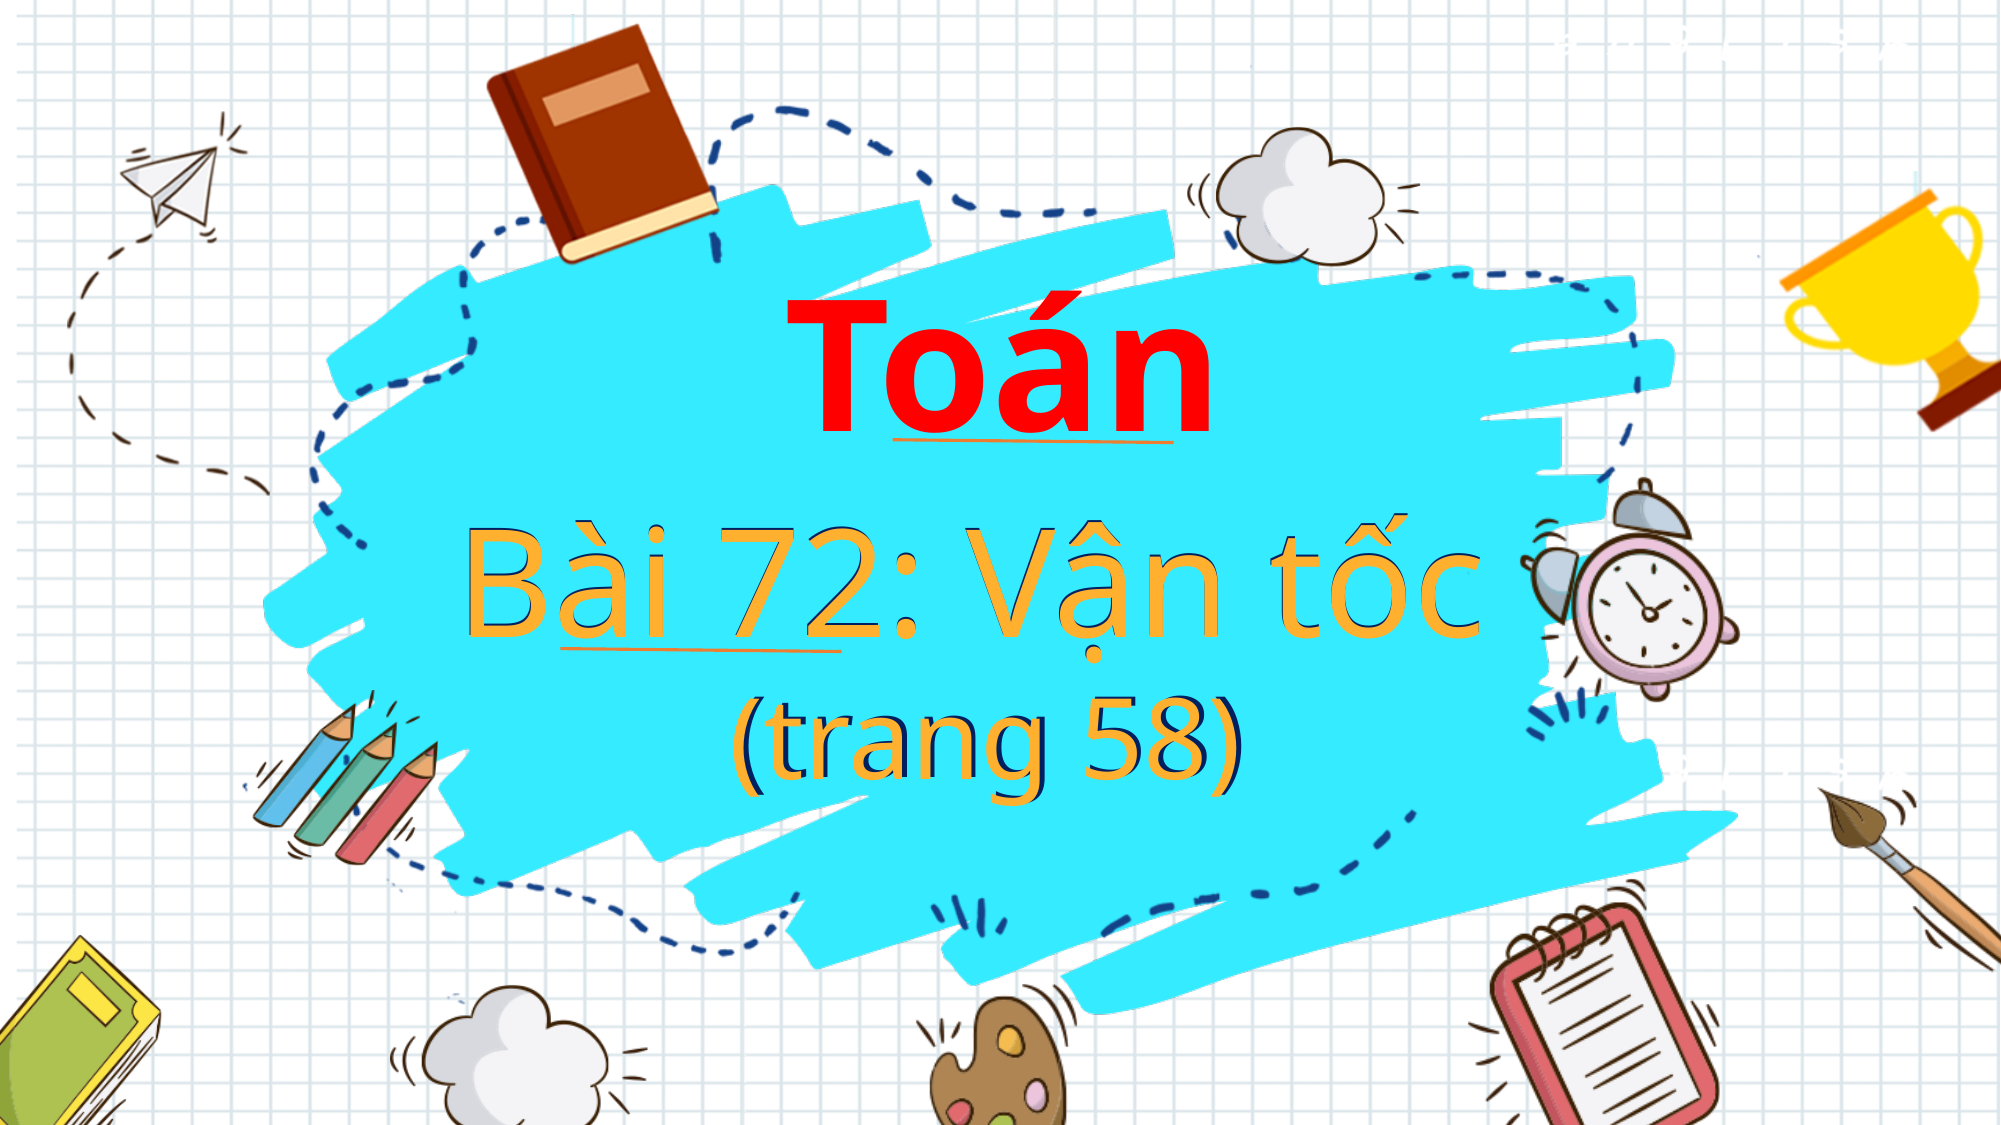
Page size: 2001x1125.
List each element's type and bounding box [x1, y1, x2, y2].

picture [0, 0, 2001, 1125]
text_box [463, 477, 1518, 814]
text_box [892, 439, 1174, 443]
text_box [560, 648, 842, 652]
